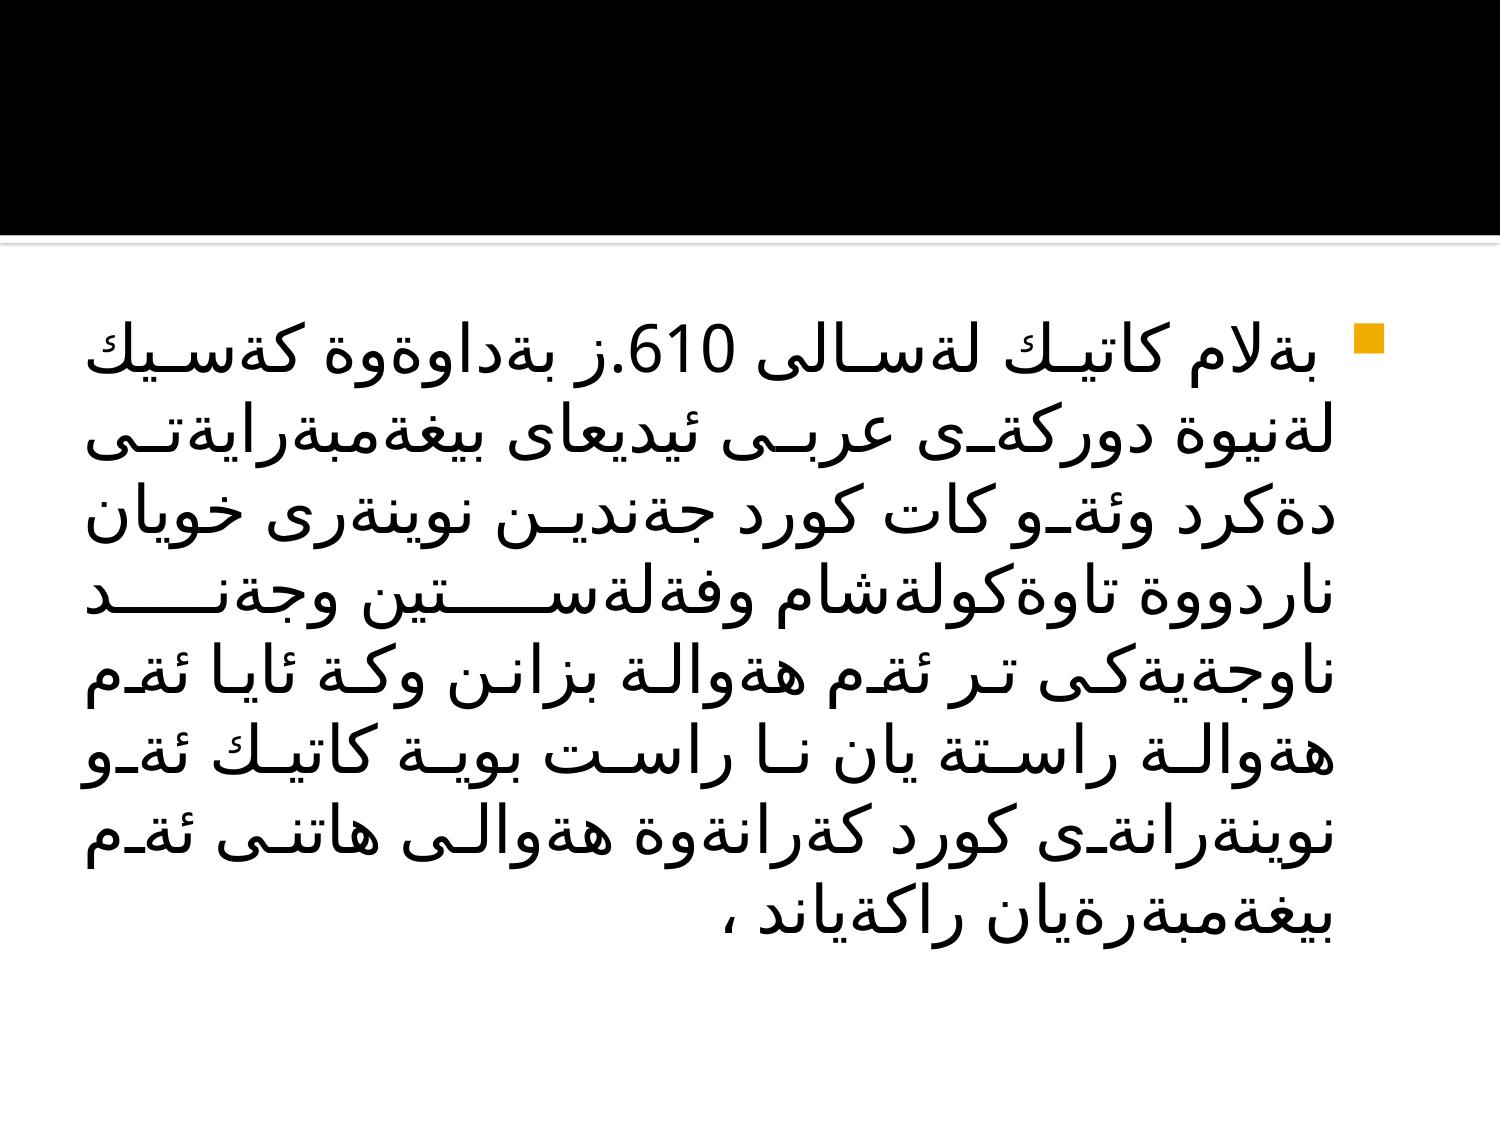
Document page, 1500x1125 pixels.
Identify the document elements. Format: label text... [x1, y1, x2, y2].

list بةلام كاتيك لةسالى 610.ز بةداوةوة كةسيك لةنيوة دوركةى عربى ئيديعاى بيغةمبةرايةتى دةكرد وئةو كات كورد جةندين نوينةرى خويان ناردووة تاوةكولةشام وفةلةستين وجةند ناوجةيةكى تر ئةم هةوالة بزانن وكة ئايا ئةم هةوالة راستة يان نا راست بوية كاتيك ئةو نوينةرانةى كورد كةرانةوة هةوالى هاتنى ئةم بيغةمبةرةيان راكةياند ، [75, 291, 1425, 1050]
